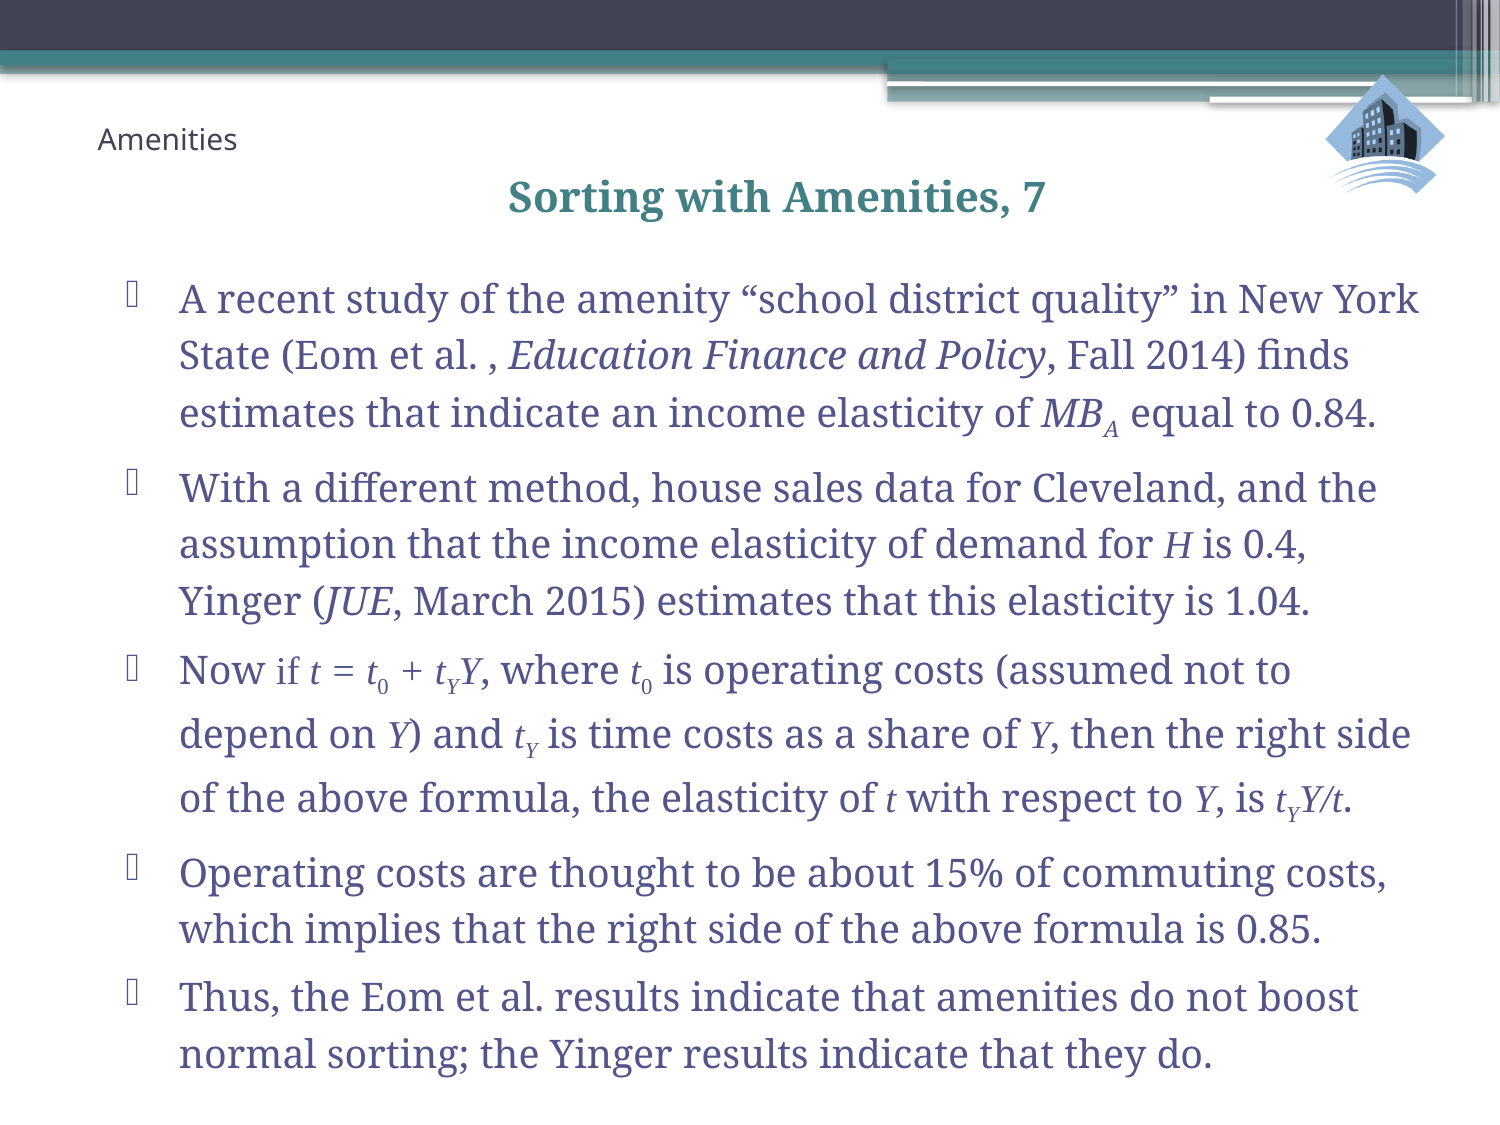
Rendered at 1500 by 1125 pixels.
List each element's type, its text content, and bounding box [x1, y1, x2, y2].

title Amenities [75, 112, 1317, 162]
picture [1324, 74, 1445, 194]
list Sorting with Amenities, 7 A recent study of the amenity “school district quality” in New York State (Eom et al. , Education Finance and Policy, Fall 2014) finds estimates that indicate an income elasticity of MBA equal to 0.84. With a different method, house sales data for Cleveland, and the assumption that the income elasticity of demand for H is 0.4, Yinger (JUE, March 2015) estimates that this elasticity is 1.04. Now if t = t0 + tYY, where t0 is operating costs (assumed not to depend on Y) and tY is time costs as a share of Y, then the right side of the above formula, the elasticity of t with respect to Y, is tYY/t. Operating costs are thought to be about 15% of commuting costs, which implies that the right side of the above formula is 0.85. Thus, the Eom et al. results indicate that amenities do not boost normal sorting; the Yinger results indicate that they do. [75, 162, 1445, 1125]
